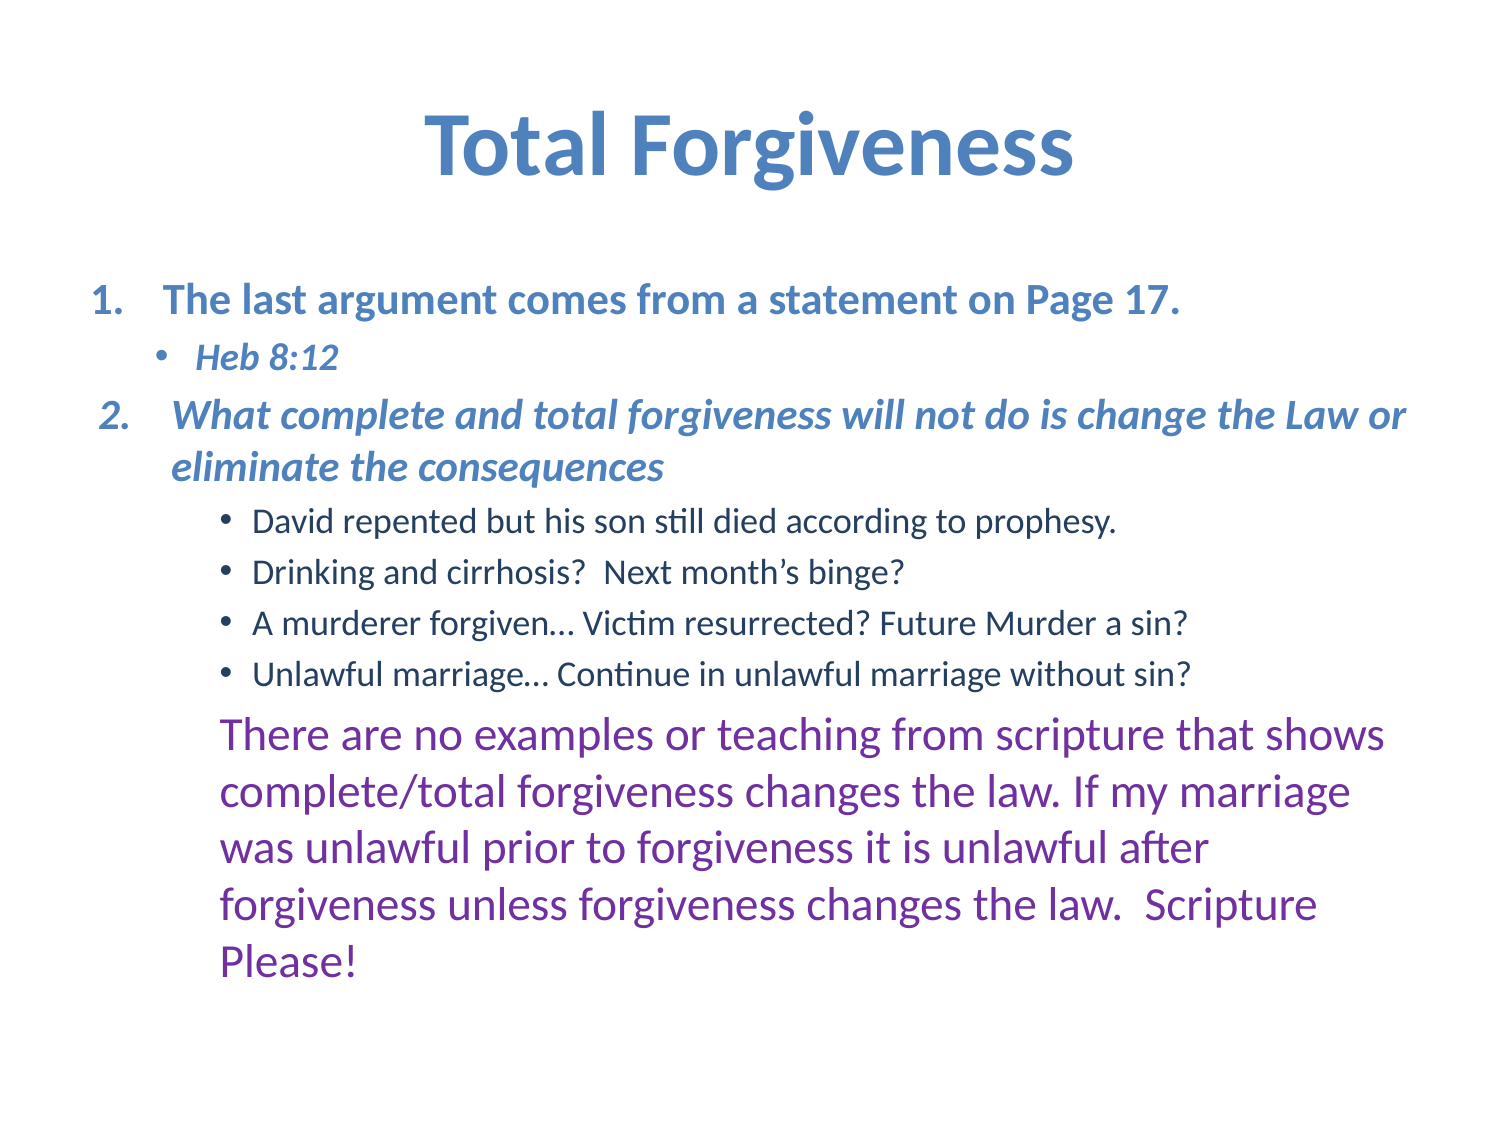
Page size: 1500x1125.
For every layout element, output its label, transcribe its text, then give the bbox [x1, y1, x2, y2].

title Total Forgiveness [75, 45, 1425, 233]
list The last argument comes from a statement on Page 17. Heb 8:12 What complete and total forgiveness will not do is change the Law or eliminate the consequences David repented but his son still died according to prophesy. Drinking and cirrhosis? Next month’s binge? A murderer forgiven… Victim resurrected? Future Murder a sin? Unlawful marriage… Continue in unlawful marriage without sin? There are no examples or teaching from scripture that shows complete/total forgiveness changes the law. If my marriage was unlawful prior to forgiveness it is unlawful after forgiveness unless forgiveness changes the law. Scripture Please! [75, 262, 1425, 1005]
